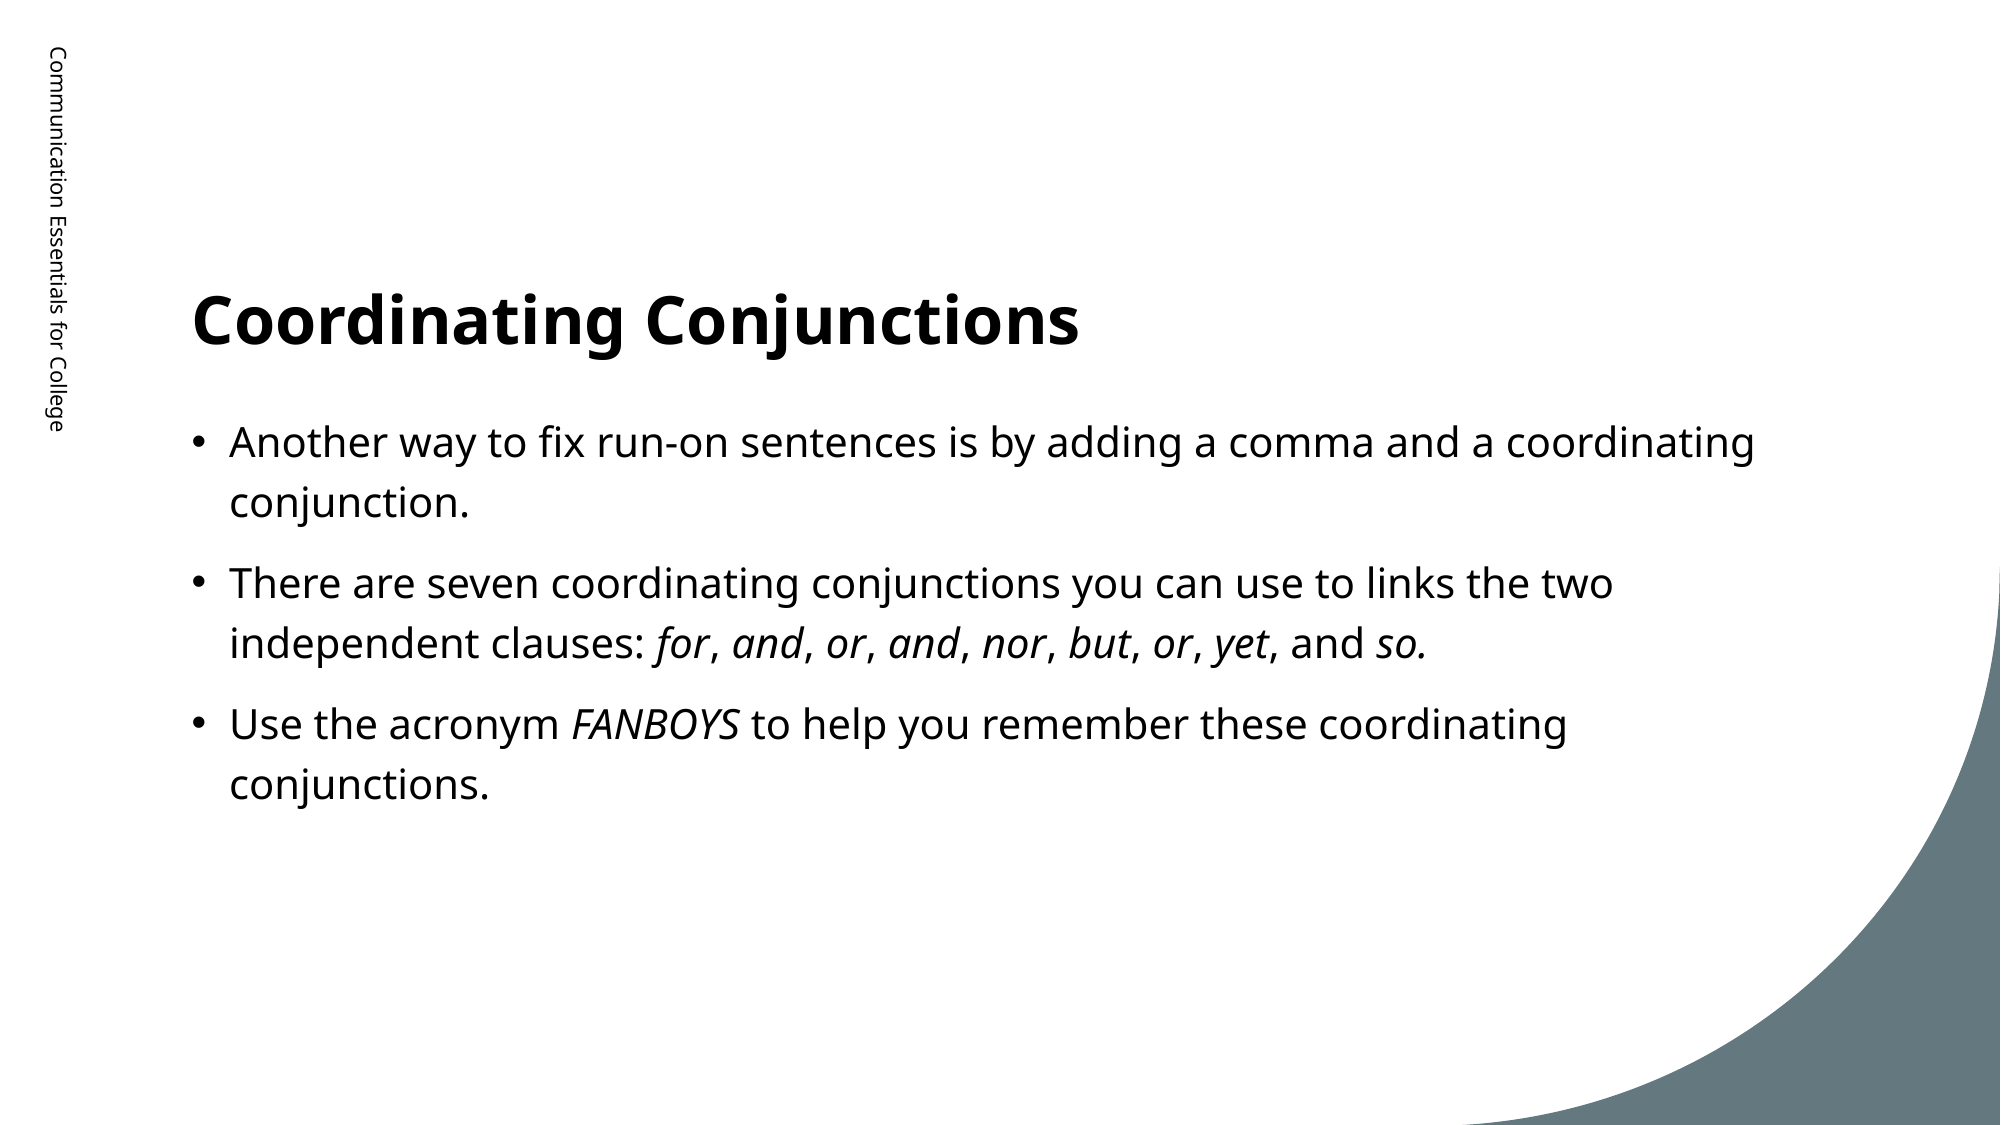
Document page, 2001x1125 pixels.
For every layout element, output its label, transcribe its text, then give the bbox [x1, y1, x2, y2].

title Coordinating Conjunctions [176, 118, 1809, 366]
footer Communication Essentials for College [20, 31, 80, 661]
list Another way to fix run-on sentences is by adding a comma and a coordinating conjunction. There are seven coordinating conjunctions you can use to links the two independent clauses: for, and, or, and, nor, but, or, yet, and so. Use the acronym FANBOYS to help you remember these coordinating conjunctions. [176, 398, 1809, 975]
